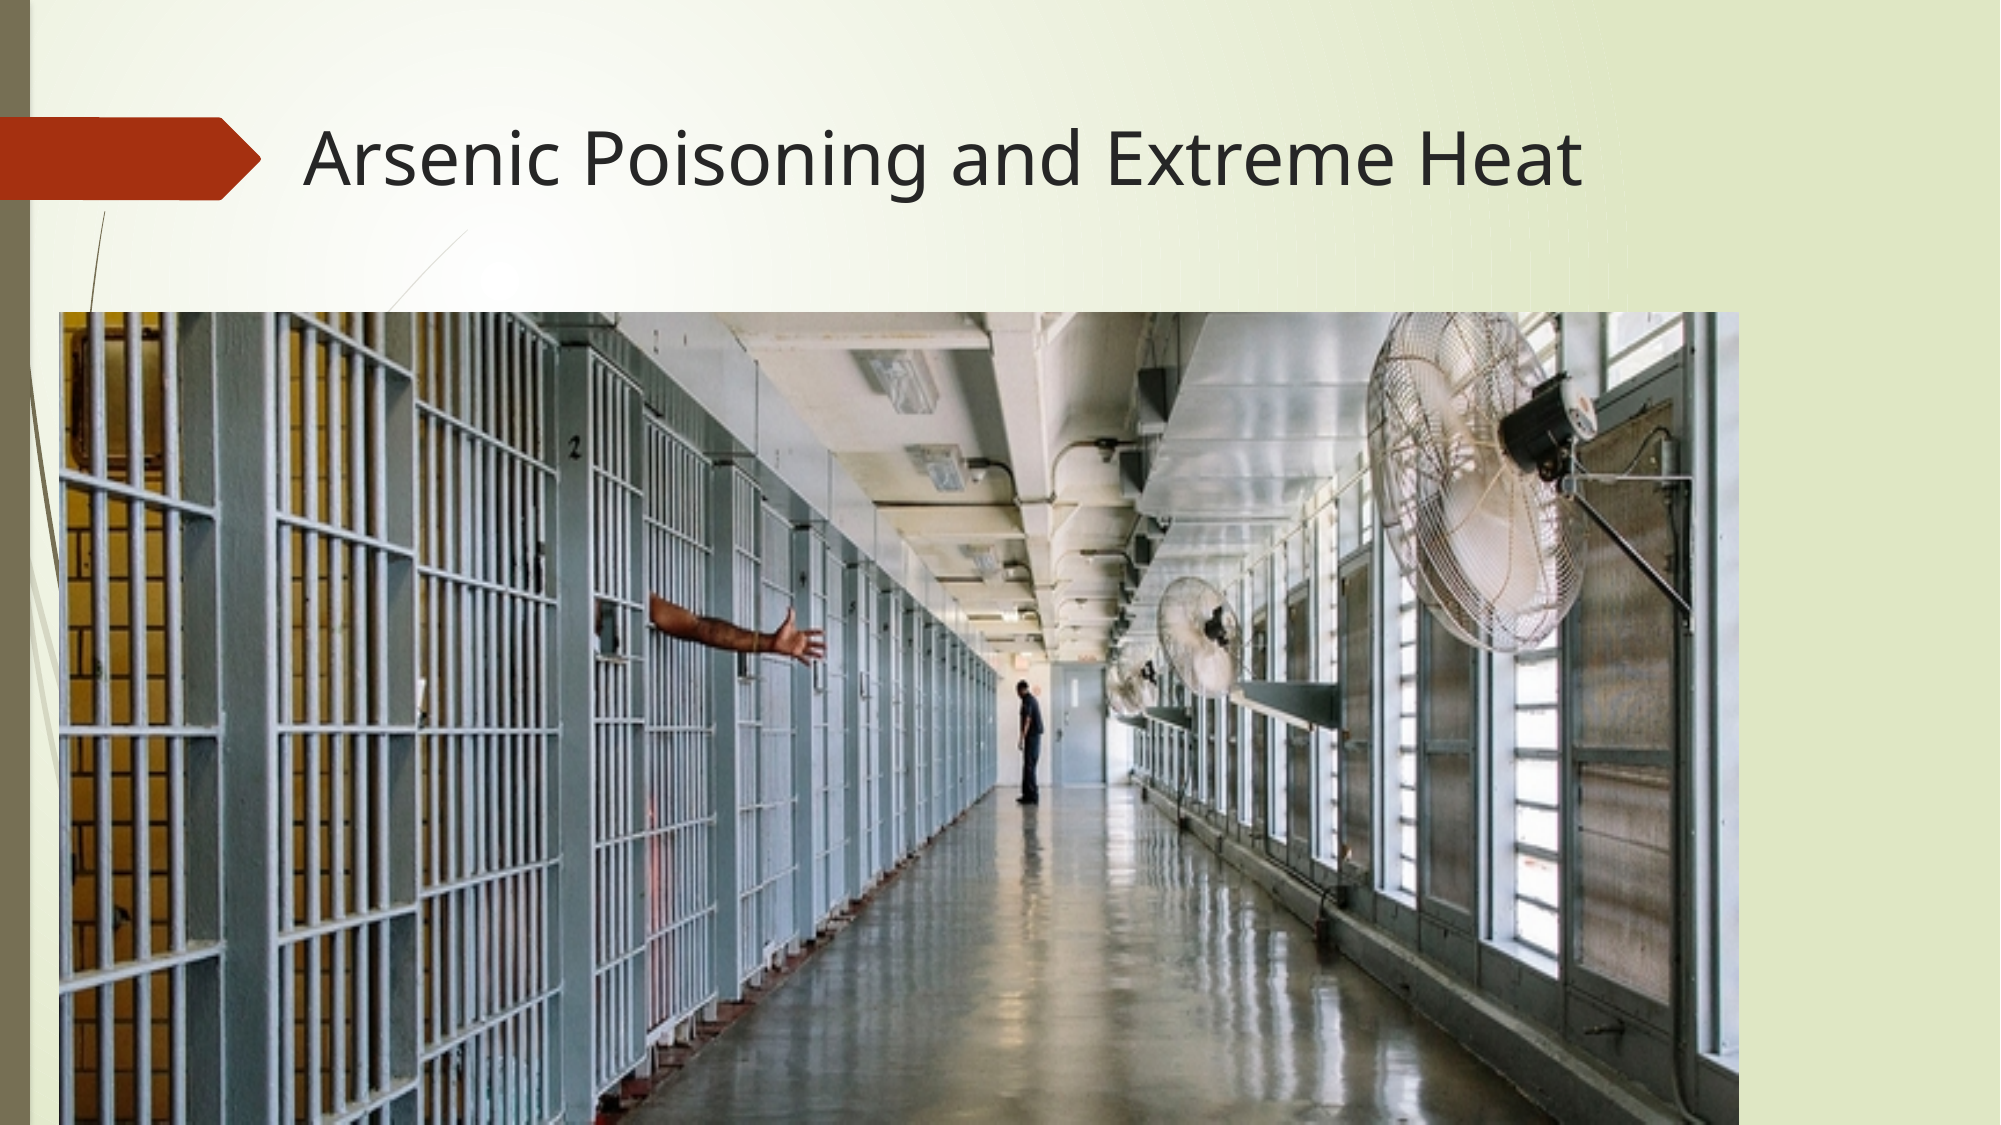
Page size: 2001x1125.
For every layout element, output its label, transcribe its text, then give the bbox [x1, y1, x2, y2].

picture [58, 312, 1739, 1125]
title Arsenic Poisoning and Extreme Heat [288, 102, 1888, 313]
